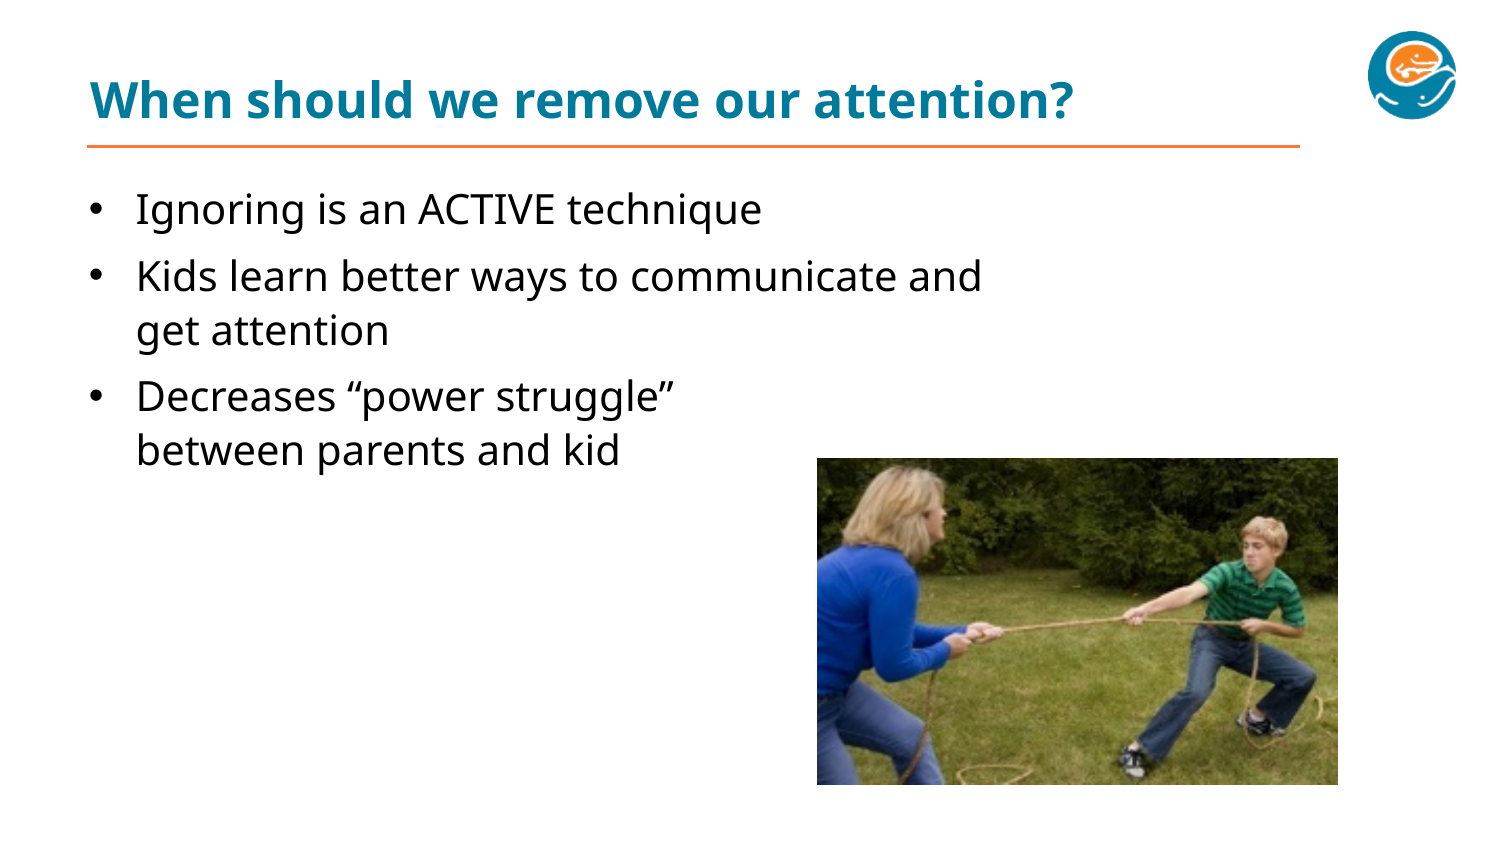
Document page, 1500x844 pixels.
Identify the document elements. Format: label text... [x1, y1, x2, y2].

picture [1366, 23, 1463, 128]
list When should we remove our attention? [75, 58, 1300, 134]
picture [817, 458, 1338, 785]
list Ignoring is an ACTIVE technique Kids learn better ways to communicate and get attention Decreases “power struggle” between parents and kid [73, 171, 1338, 835]
